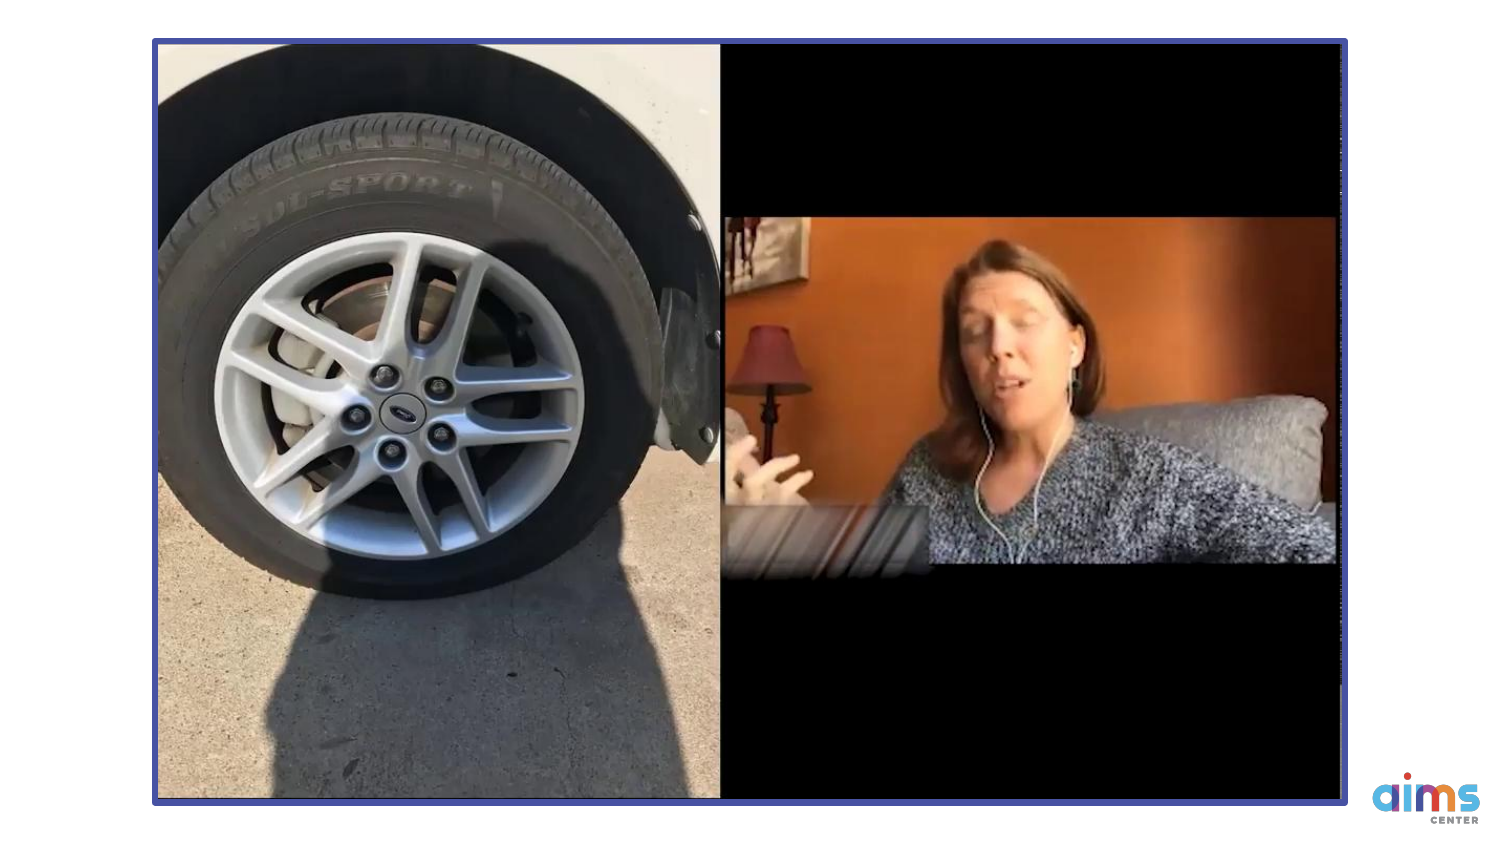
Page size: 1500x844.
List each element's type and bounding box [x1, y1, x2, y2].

picture [1370, 770, 1483, 827]
picture [157, 44, 1343, 800]
